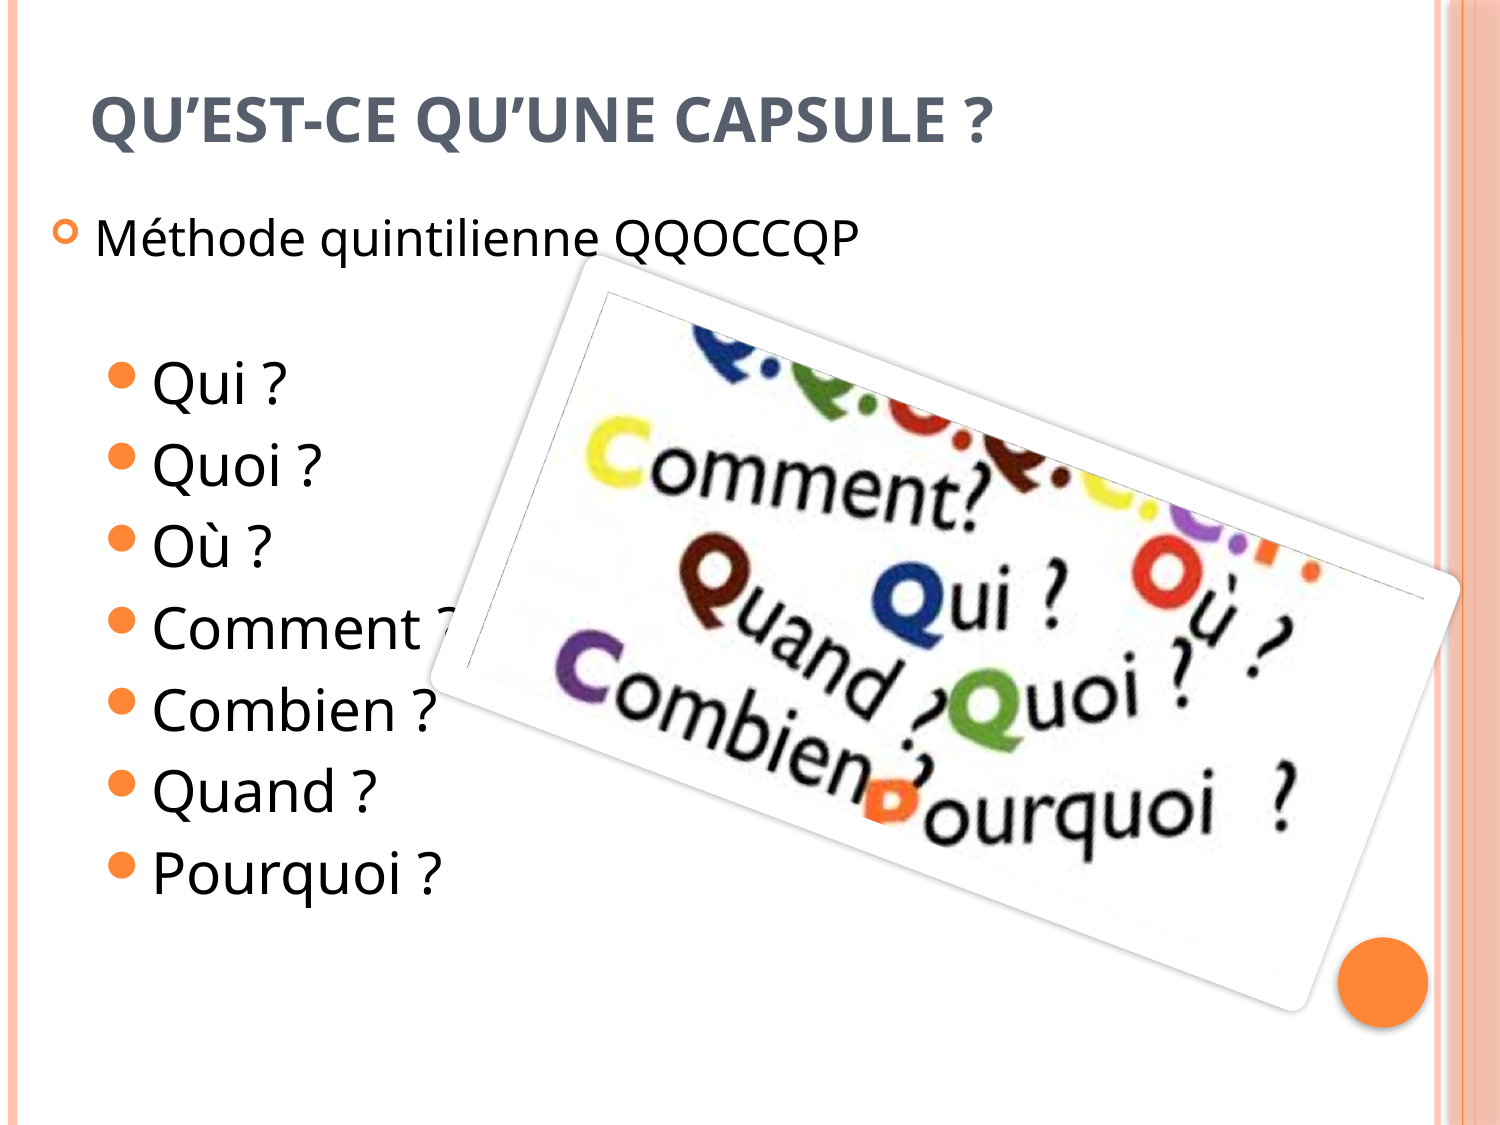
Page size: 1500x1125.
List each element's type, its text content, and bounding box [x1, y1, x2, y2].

title Qu’est-ce qu’une capsule ? [58, 46, 1284, 163]
picture [469, 293, 1423, 974]
list Qui ? Quoi ? Où ? Comment ? Combien ? Quand ? Pourquoi ? [29, 267, 1255, 1067]
text_box Méthode quintilienne QQOCCQP [35, 199, 1461, 293]
